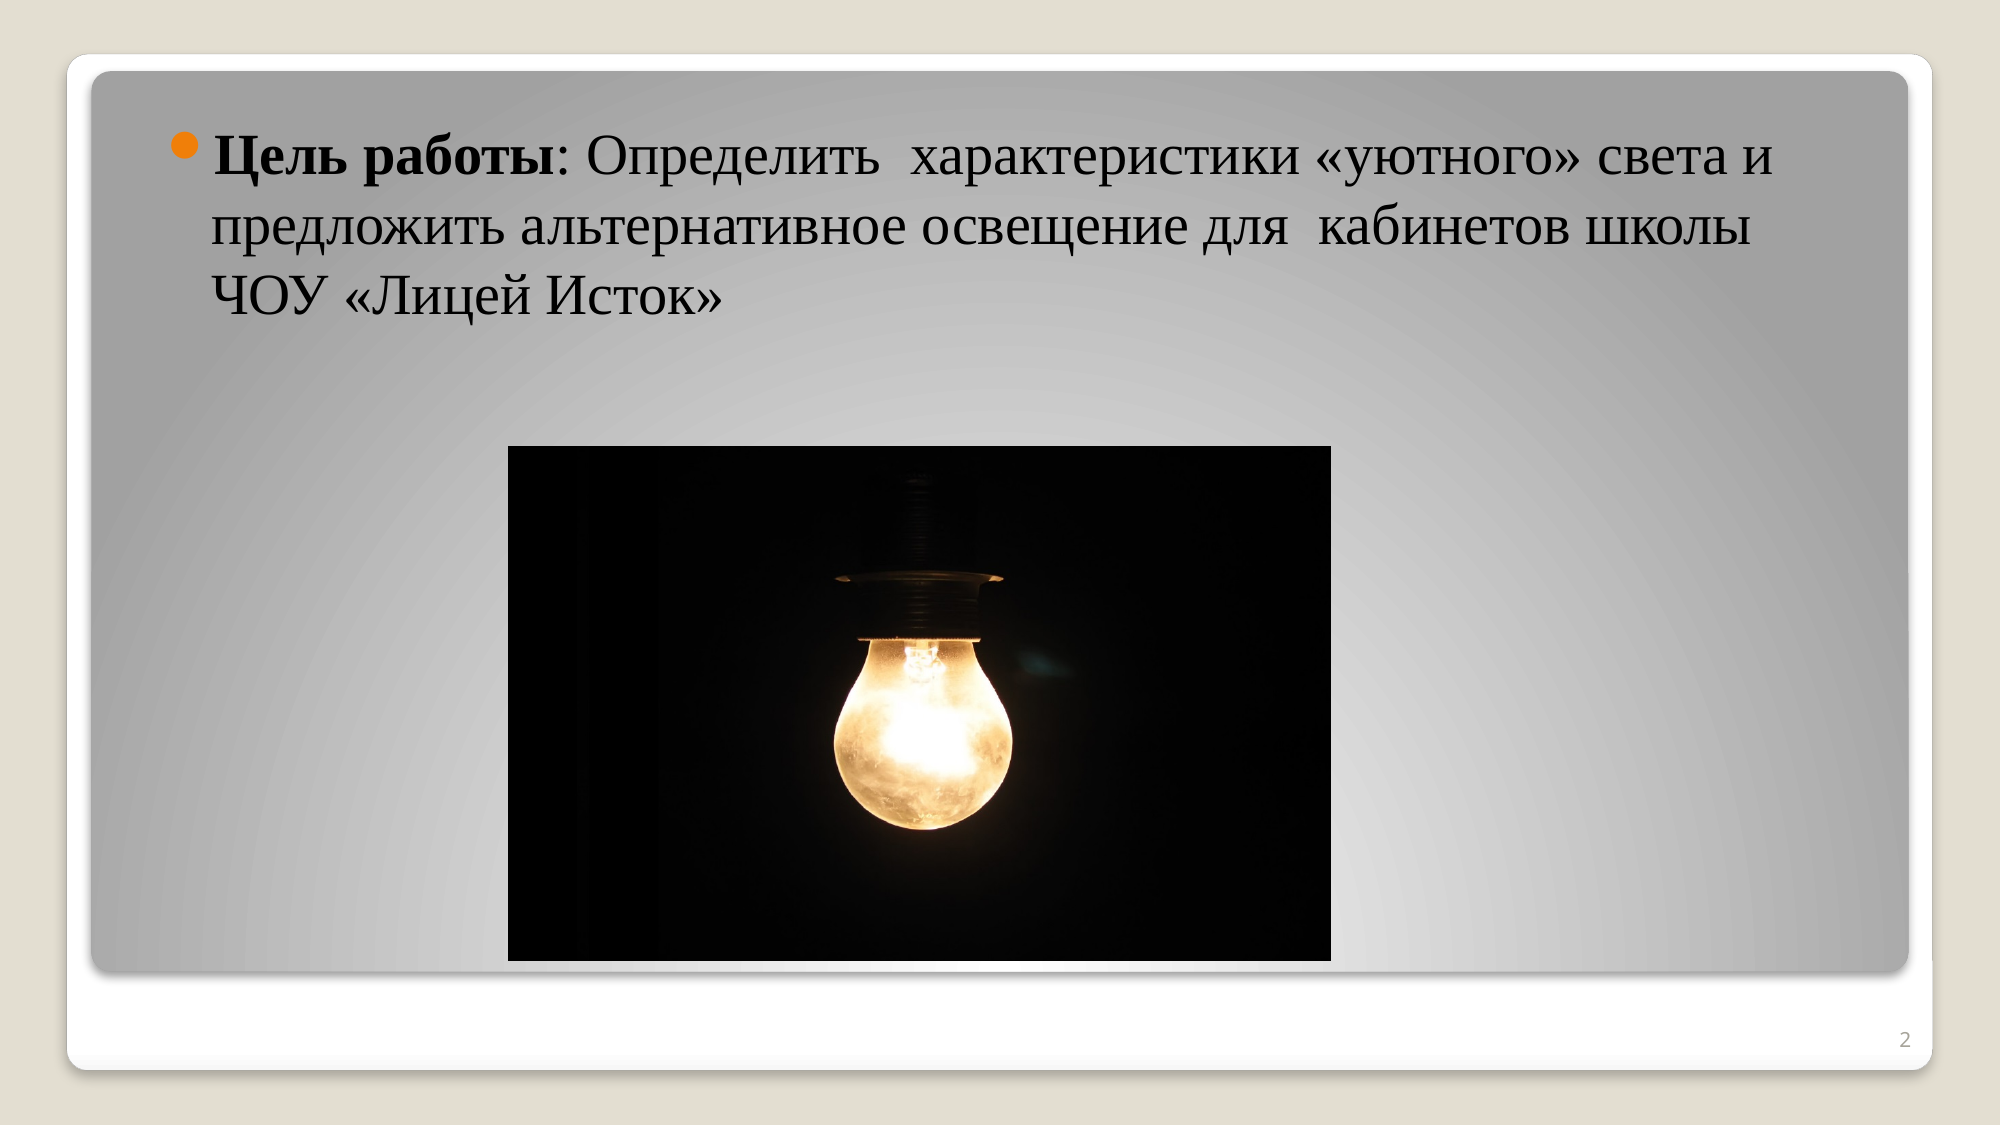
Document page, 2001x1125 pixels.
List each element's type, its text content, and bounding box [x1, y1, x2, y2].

slide_number 2 [1825, 1002, 1926, 1063]
picture [508, 446, 1332, 961]
list Цель работы: Определить характеристики «уютного» света и предложить альтернативное освещение для кабинетов школы ЧОУ «Лицей Исток» [137, 100, 1863, 1125]
